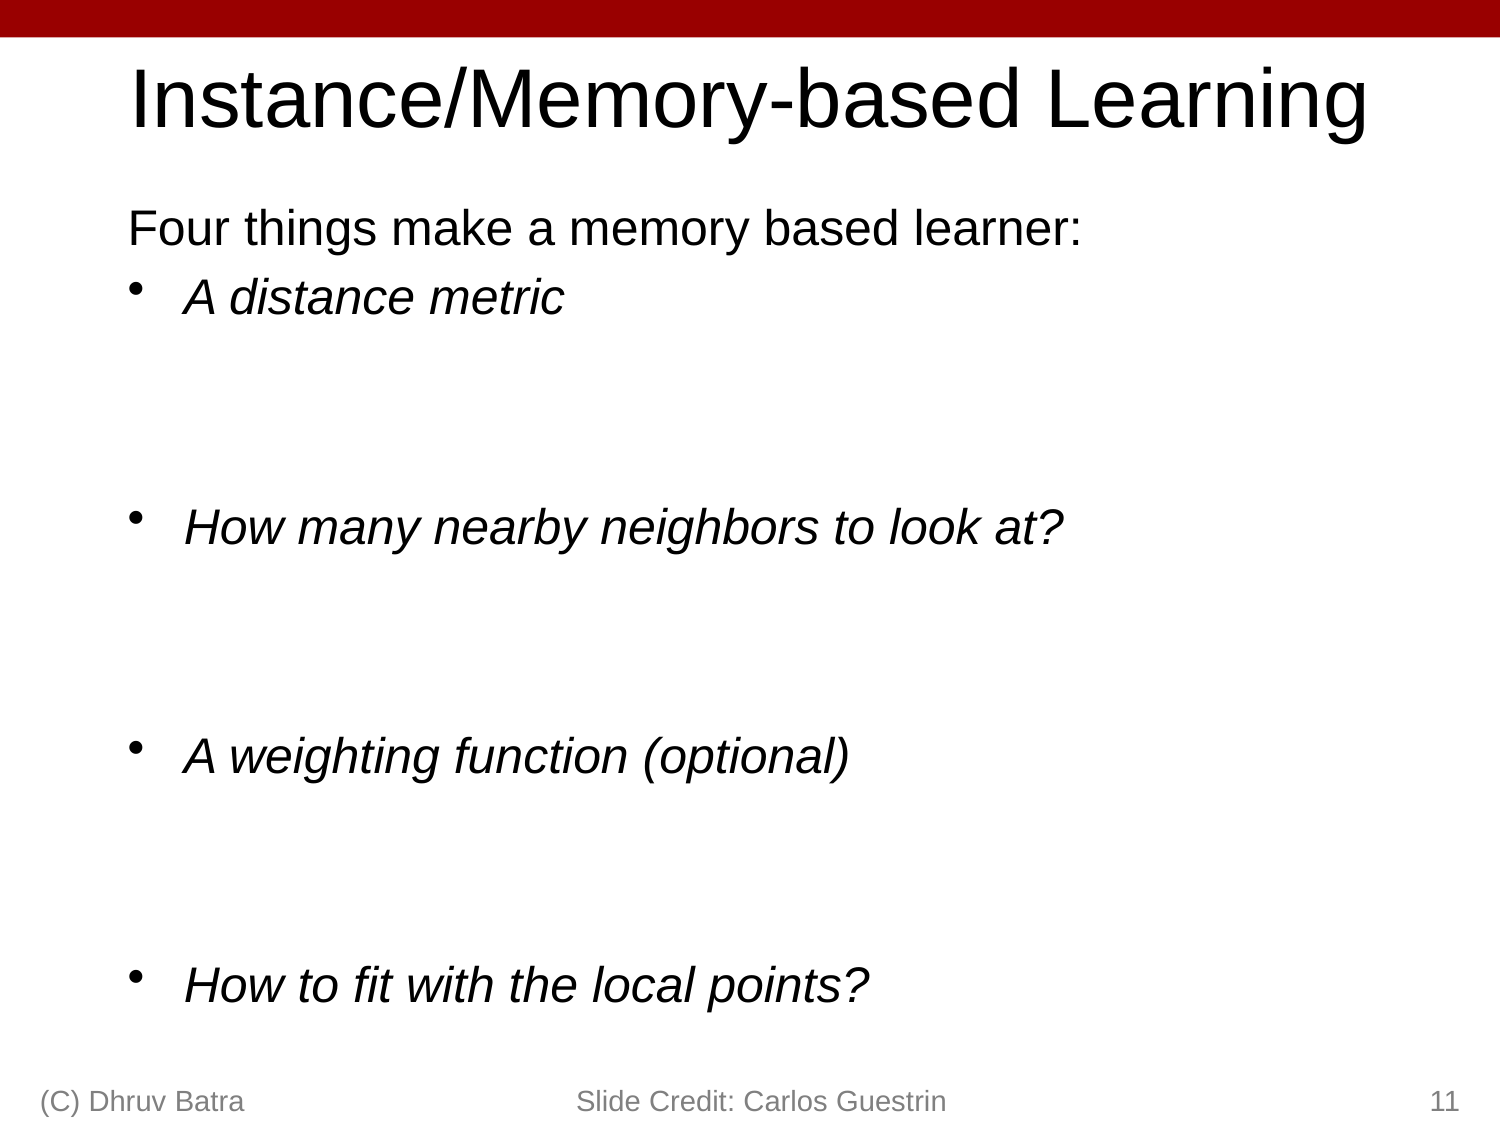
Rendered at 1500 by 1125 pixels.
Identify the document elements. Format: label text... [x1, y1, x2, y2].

list Four things make a memory based learner: A distance metric How many nearby neighbors to look at? A weighting function (optional) How to fit with the local points? [112, 187, 1388, 1051]
title Instance/Memory-based Learning [112, 37, 1388, 151]
text_box Slide Credit: Carlos Guestrin [524, 1049, 963, 1125]
footer (C) Dhruv Batra [24, 1049, 501, 1125]
slide_number 11 [1162, 1049, 1476, 1125]
